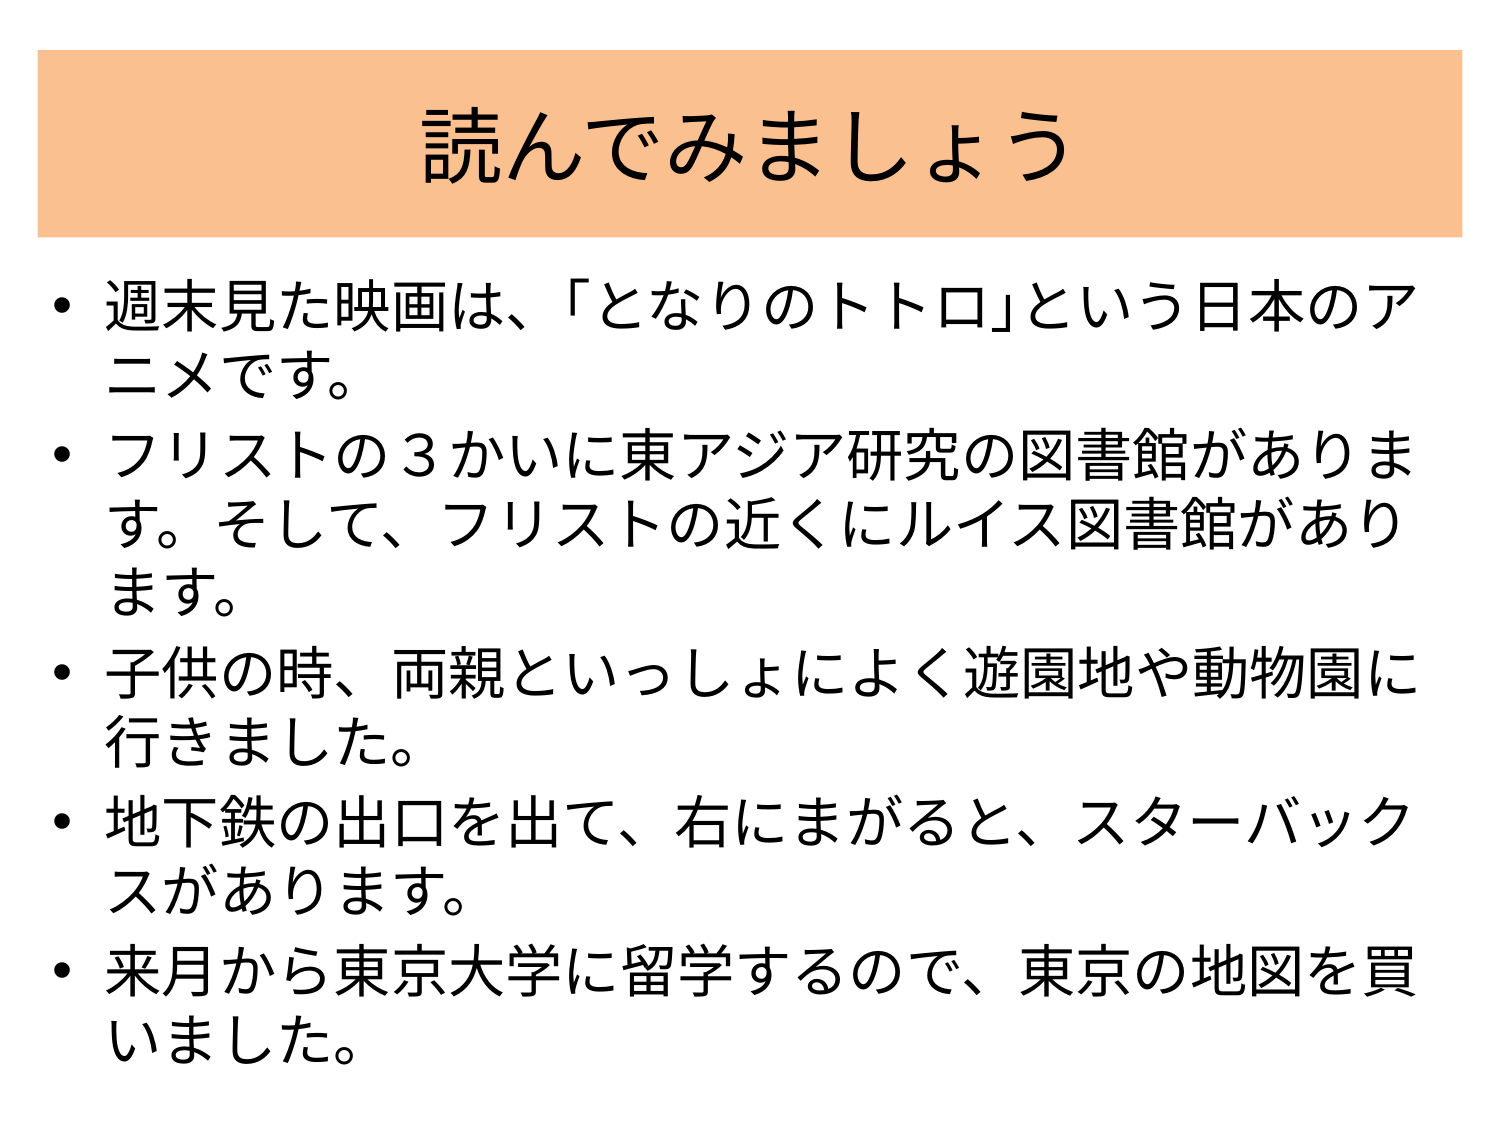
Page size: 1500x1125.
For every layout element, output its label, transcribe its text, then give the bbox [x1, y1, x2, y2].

list 週末見た映画は、｢となりのトトロ｣という日本のアニメです。 フリストの３かいに東アジア研究の図書館があります。そして、フリストの近くにルイス図書館があります。 子供の時、両親といっしょによく遊園地や動物園に行きました。 地下鉄の出口を出て、右にまがると、スターバックスがあります。 来月から東京大学に留学するので、東京の地図を買いました。 [37, 262, 1463, 1088]
title 読んでみましょう [37, 50, 1463, 238]
